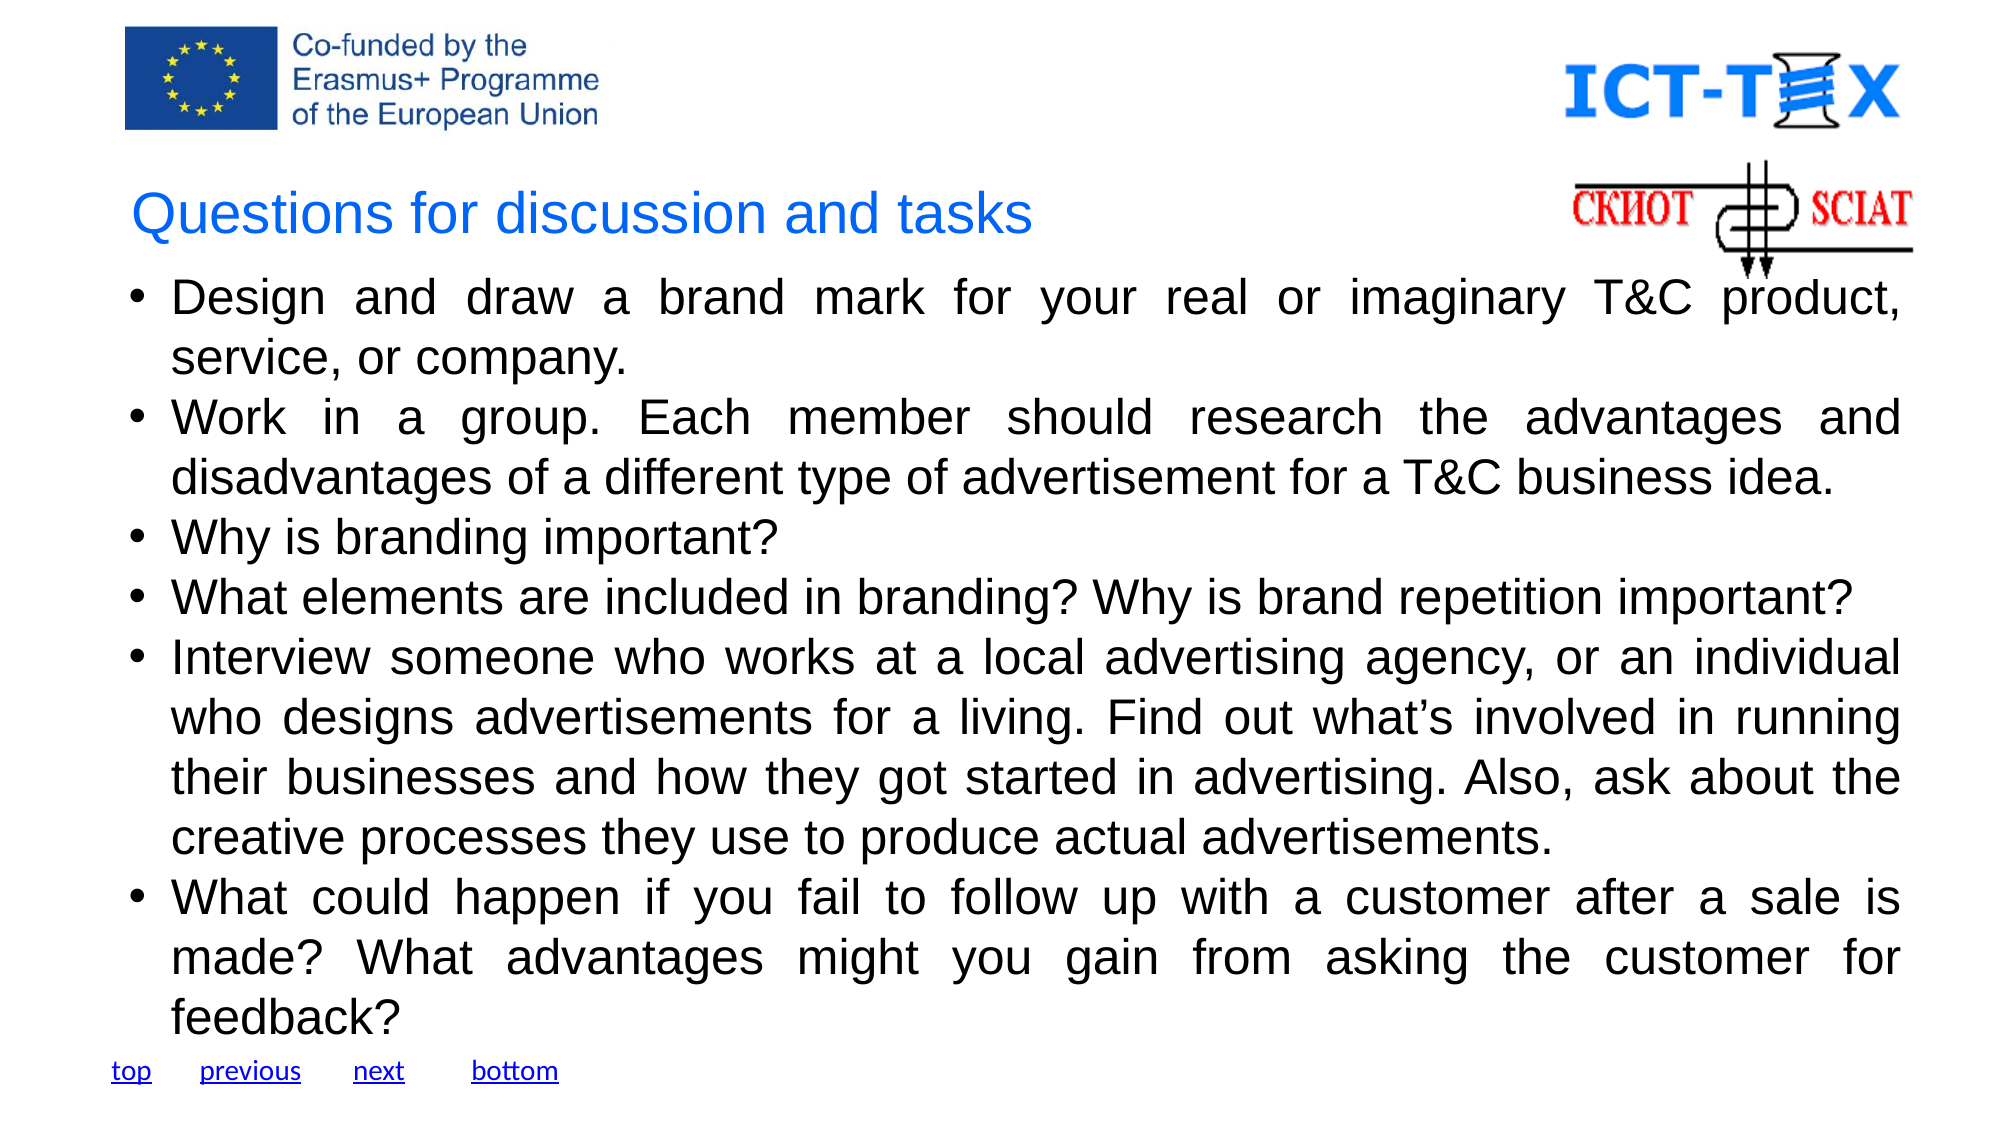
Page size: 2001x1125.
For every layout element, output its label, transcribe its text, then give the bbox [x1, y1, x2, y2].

picture [125, 26, 673, 133]
list Design and draw a brand mark for your real or imaginary T&C product, service, or company. Work in a group. Each member should research the advantages and disadvantages of a different type of advertisement for a T&C business idea. Why is branding important? What elements are included in branding? Why is brand repetition important? Interview someone who works at a local advertising agency, or an individual who designs advertisements for a living. Find out what’s involved in running their businesses and how they got started in advertising. Also, ask about the creative processes they use to produce actual advertisements. What could happen if you fail to follow up with a customer after a sale is made? What advantages might you gain from asking the customer for feedback? [113, 204, 1918, 1048]
picture [1539, 46, 1925, 133]
text_box Questions for discussion and tasks [116, 179, 1549, 242]
picture [1554, 135, 1918, 280]
